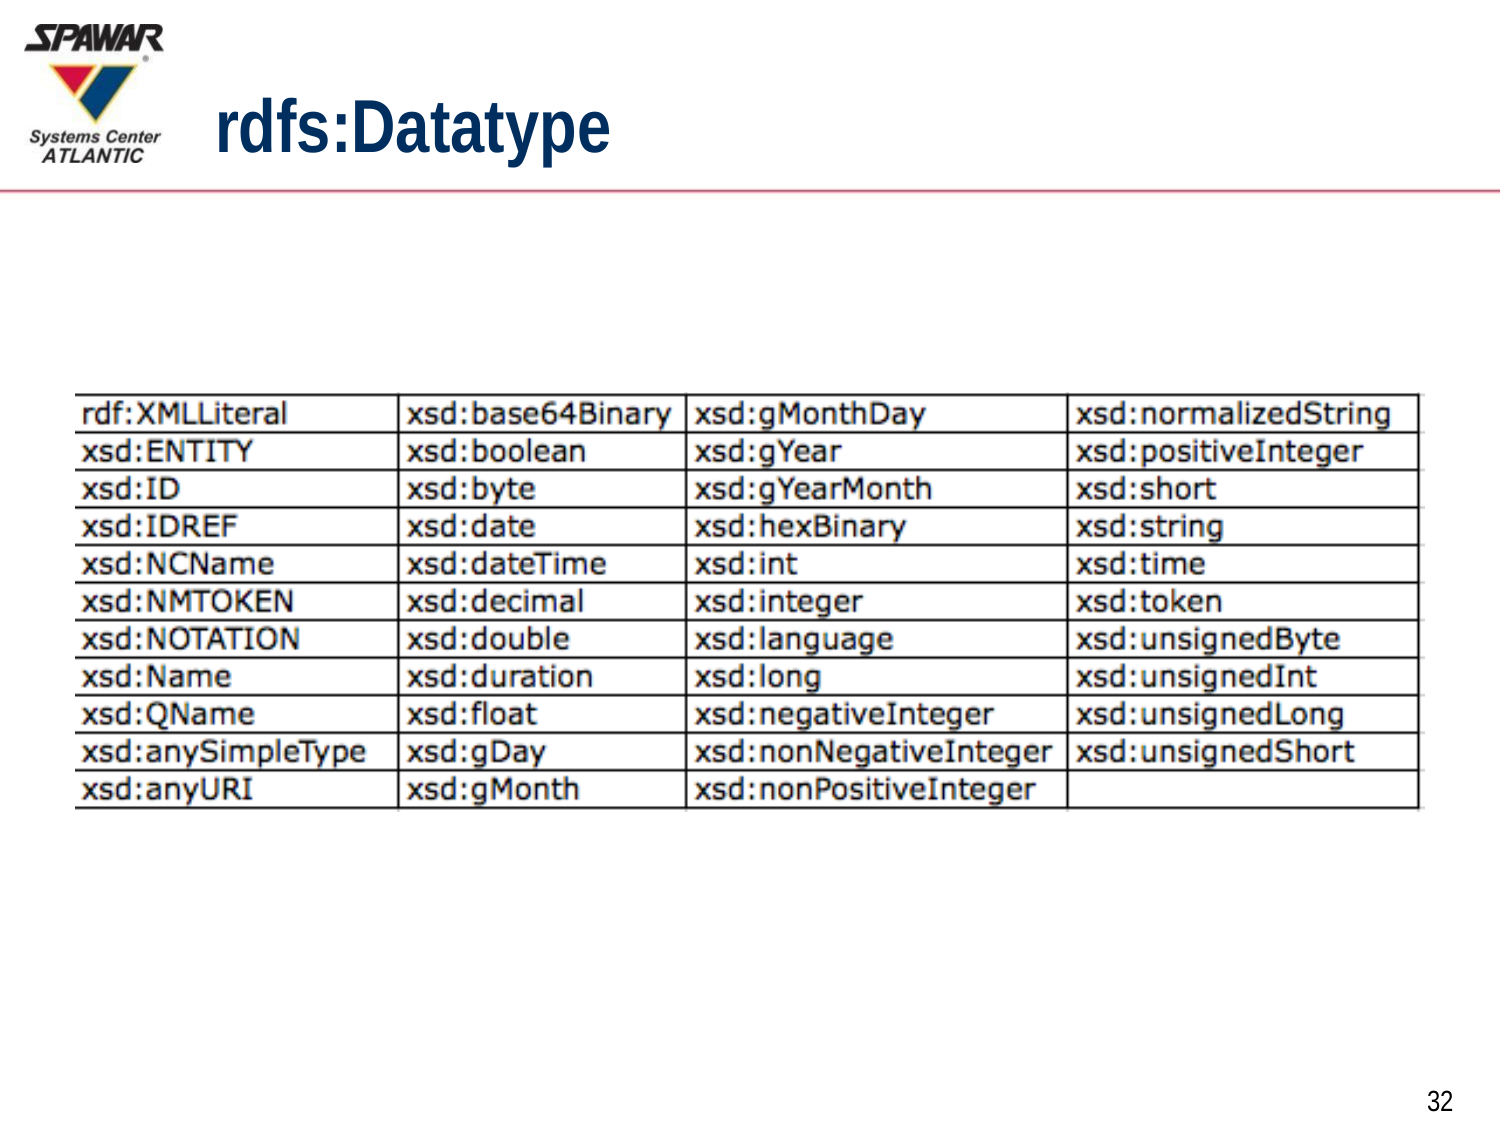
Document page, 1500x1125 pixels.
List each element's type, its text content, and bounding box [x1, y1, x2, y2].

picture [24, 24, 164, 163]
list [74, 230, 1426, 974]
picture [0, 187, 1500, 200]
title rdfs:Datatype [199, 32, 1426, 176]
